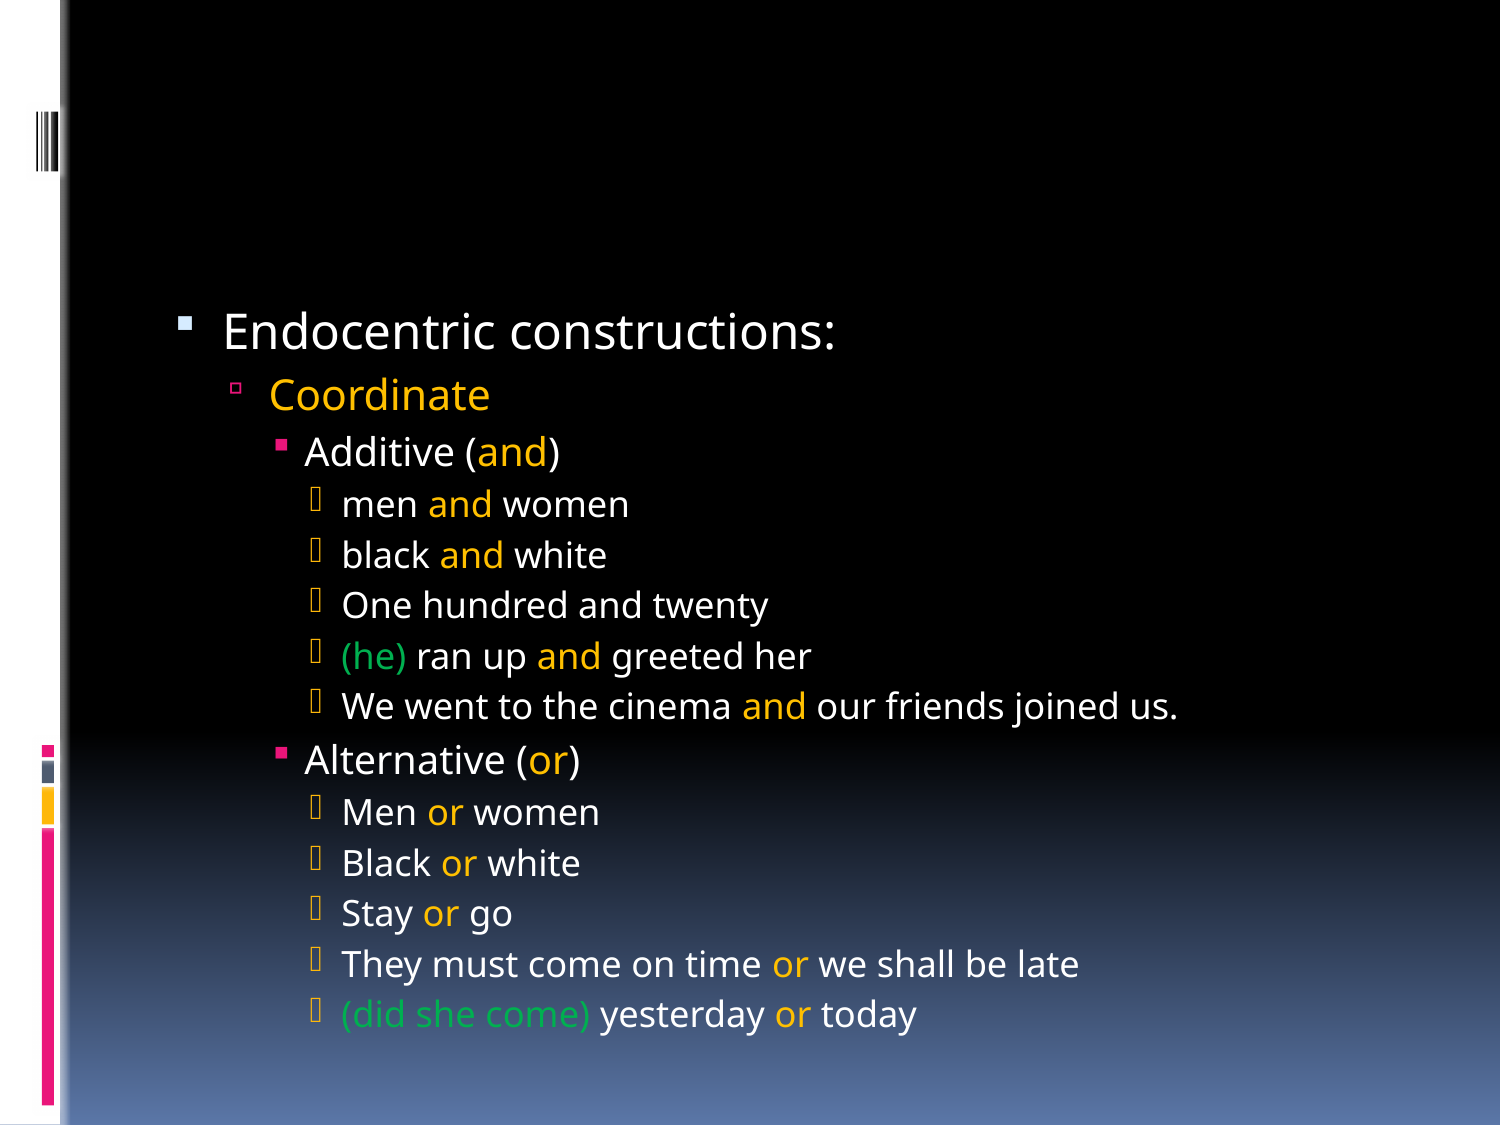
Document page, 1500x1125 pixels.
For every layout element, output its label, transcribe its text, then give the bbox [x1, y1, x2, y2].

list Endocentric constructions: Coordinate Additive (and) men and women black and white One hundred and twenty (he) ran up and greeted her We went to the cinema and our friends joined us. Alternative (or) Men or women Black or white Stay or go They must come on time or we shall be late (did she come) yesterday or today [150, 292, 1425, 1043]
